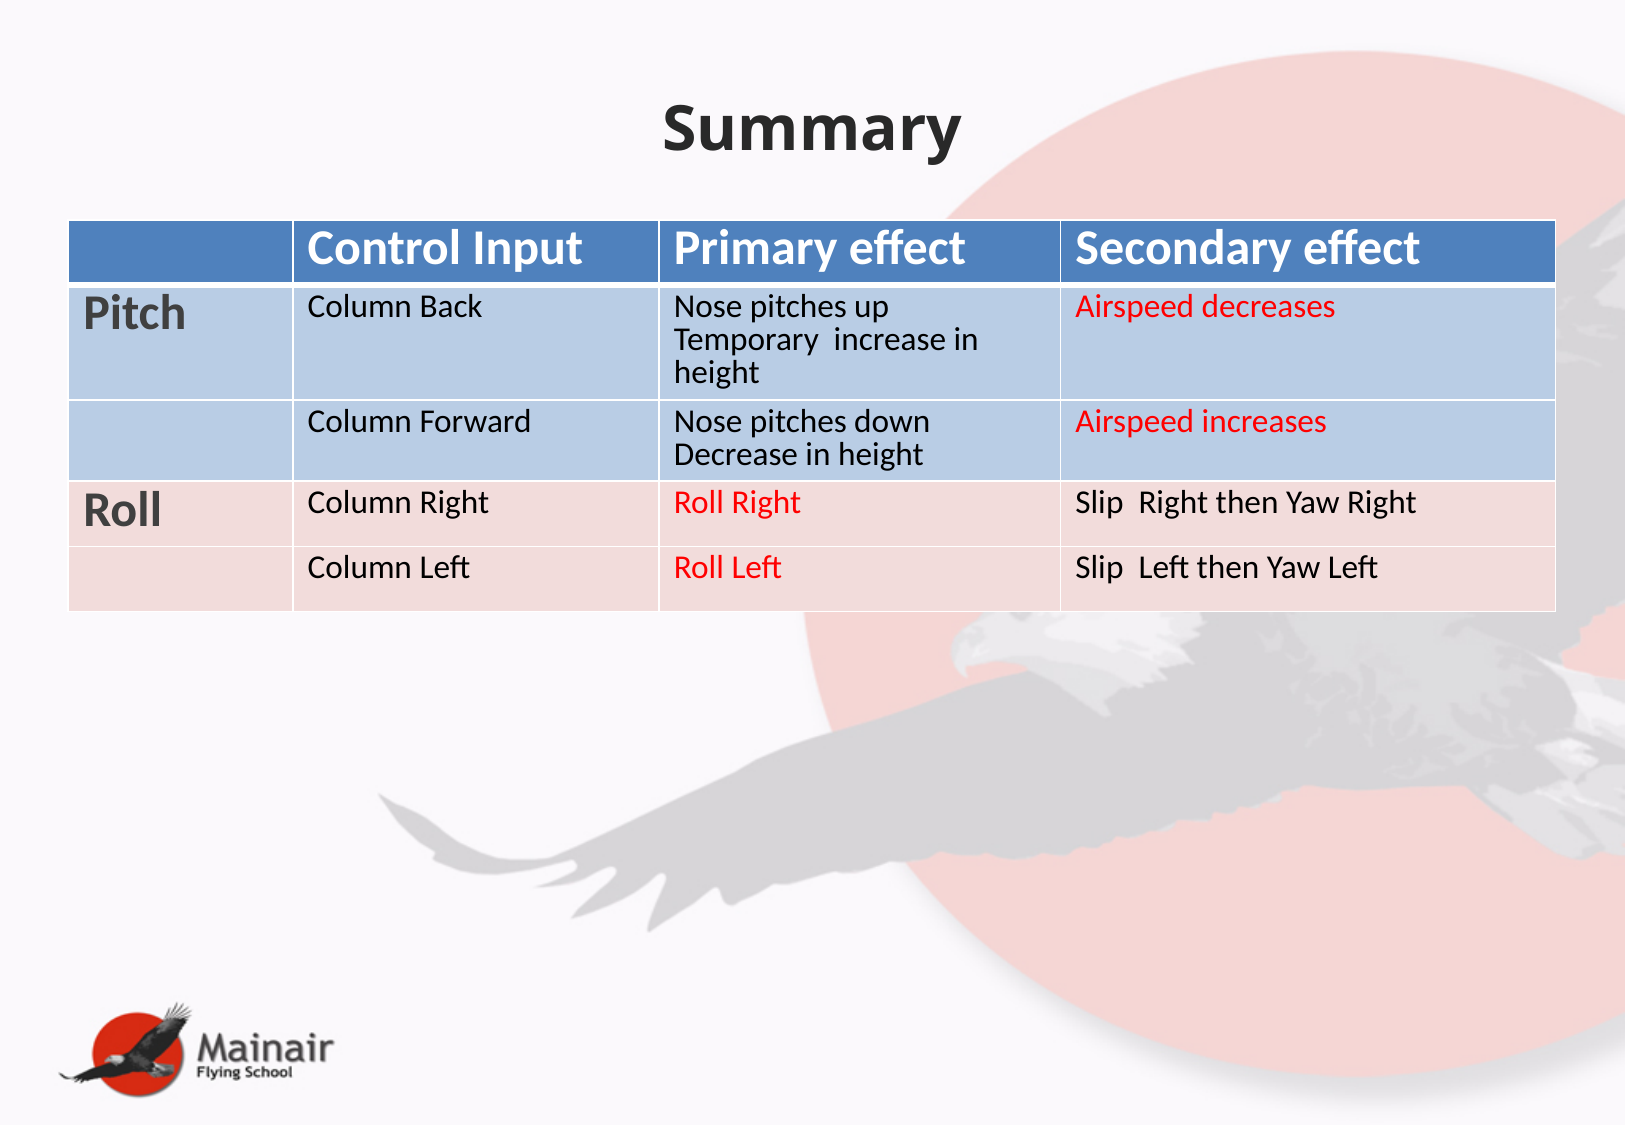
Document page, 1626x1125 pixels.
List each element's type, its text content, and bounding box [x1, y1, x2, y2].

table_cell [69, 547, 292, 611]
table_cell Airspeed decreases [1061, 288, 1555, 399]
table_cell Airspeed increases [1061, 401, 1555, 480]
table_cell Nose pitches down Decrease in height [660, 401, 1060, 480]
table_cell [69, 401, 292, 480]
table_header Control Input [294, 221, 658, 282]
table_header Secondary effect [1061, 221, 1555, 282]
table_cell Column Right [294, 482, 658, 546]
table_cell Column Forward [294, 401, 658, 480]
table_cell Nose pitches up Temporary increase in height [660, 288, 1060, 399]
table_cell Roll Right [660, 482, 1060, 546]
title Summary [80, 77, 1544, 174]
picture [0, 0, 1625, 1125]
table_cell Pitch [69, 288, 292, 399]
table_cell Column Back [294, 288, 658, 399]
table_header [69, 221, 292, 282]
table_cell Slip Left then Yaw Left [1061, 547, 1555, 611]
table_header Primary effect [660, 221, 1060, 282]
table_cell Roll Left [660, 547, 1060, 611]
table_cell Column Left [294, 547, 658, 611]
table_cell Slip Right then Yaw Right [1061, 482, 1555, 546]
table_cell Roll [69, 482, 292, 546]
